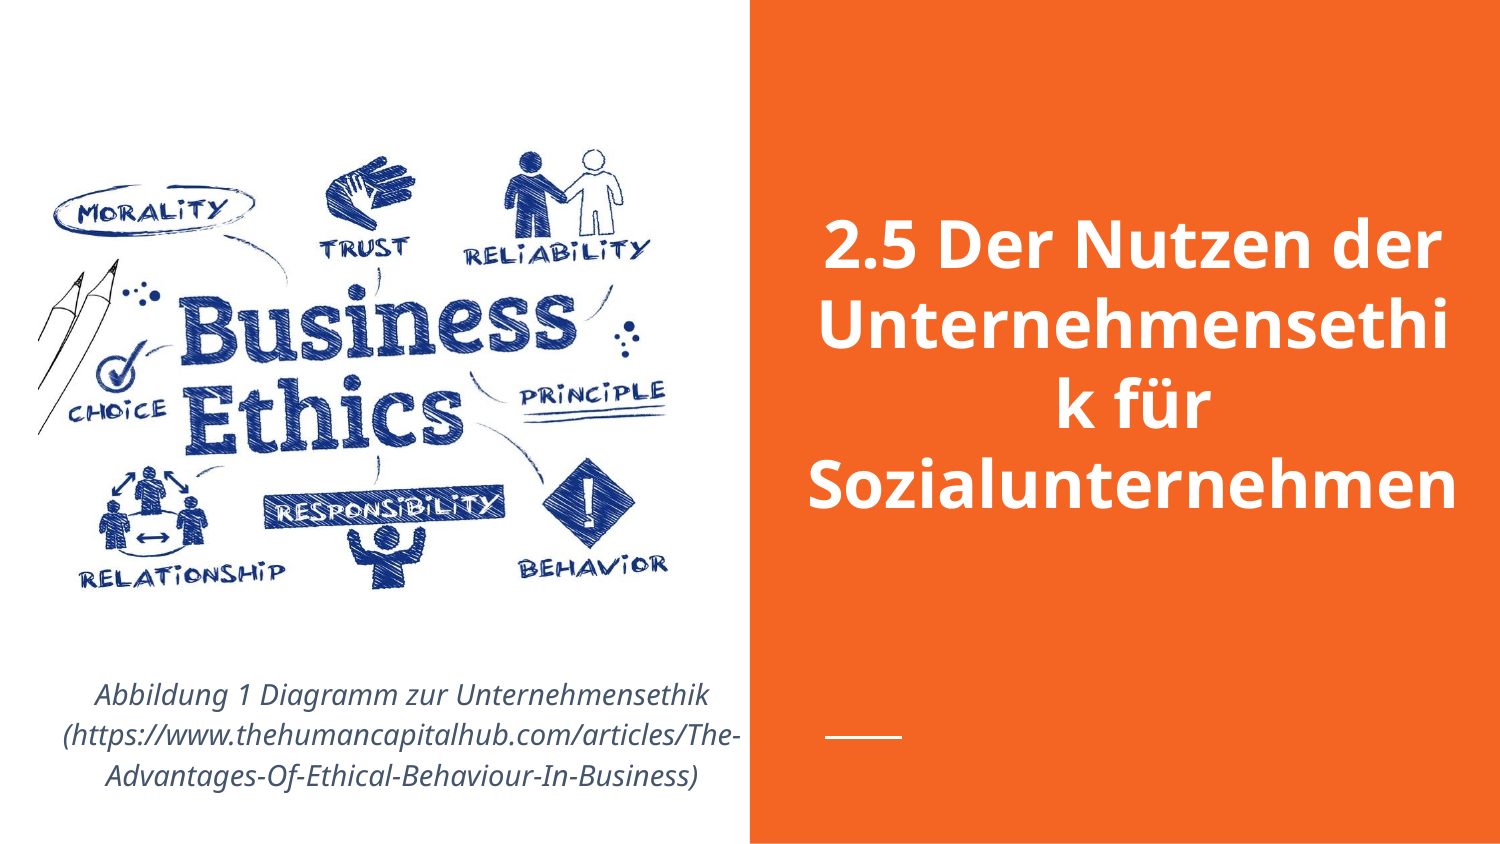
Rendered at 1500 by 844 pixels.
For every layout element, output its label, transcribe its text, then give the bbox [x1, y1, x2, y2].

title 2.5 Der Nutzen der Unternehmensethik für Sozialunternehmen [788, 331, 1479, 537]
picture [38, 127, 694, 617]
list Abbildung 1 Diagramm zur Unternehmensethik (https://www.thehumancapitalhub.com/articles/The-Advantages-Of-Ethical-Behaviour-In-Business) [15, 659, 771, 844]
